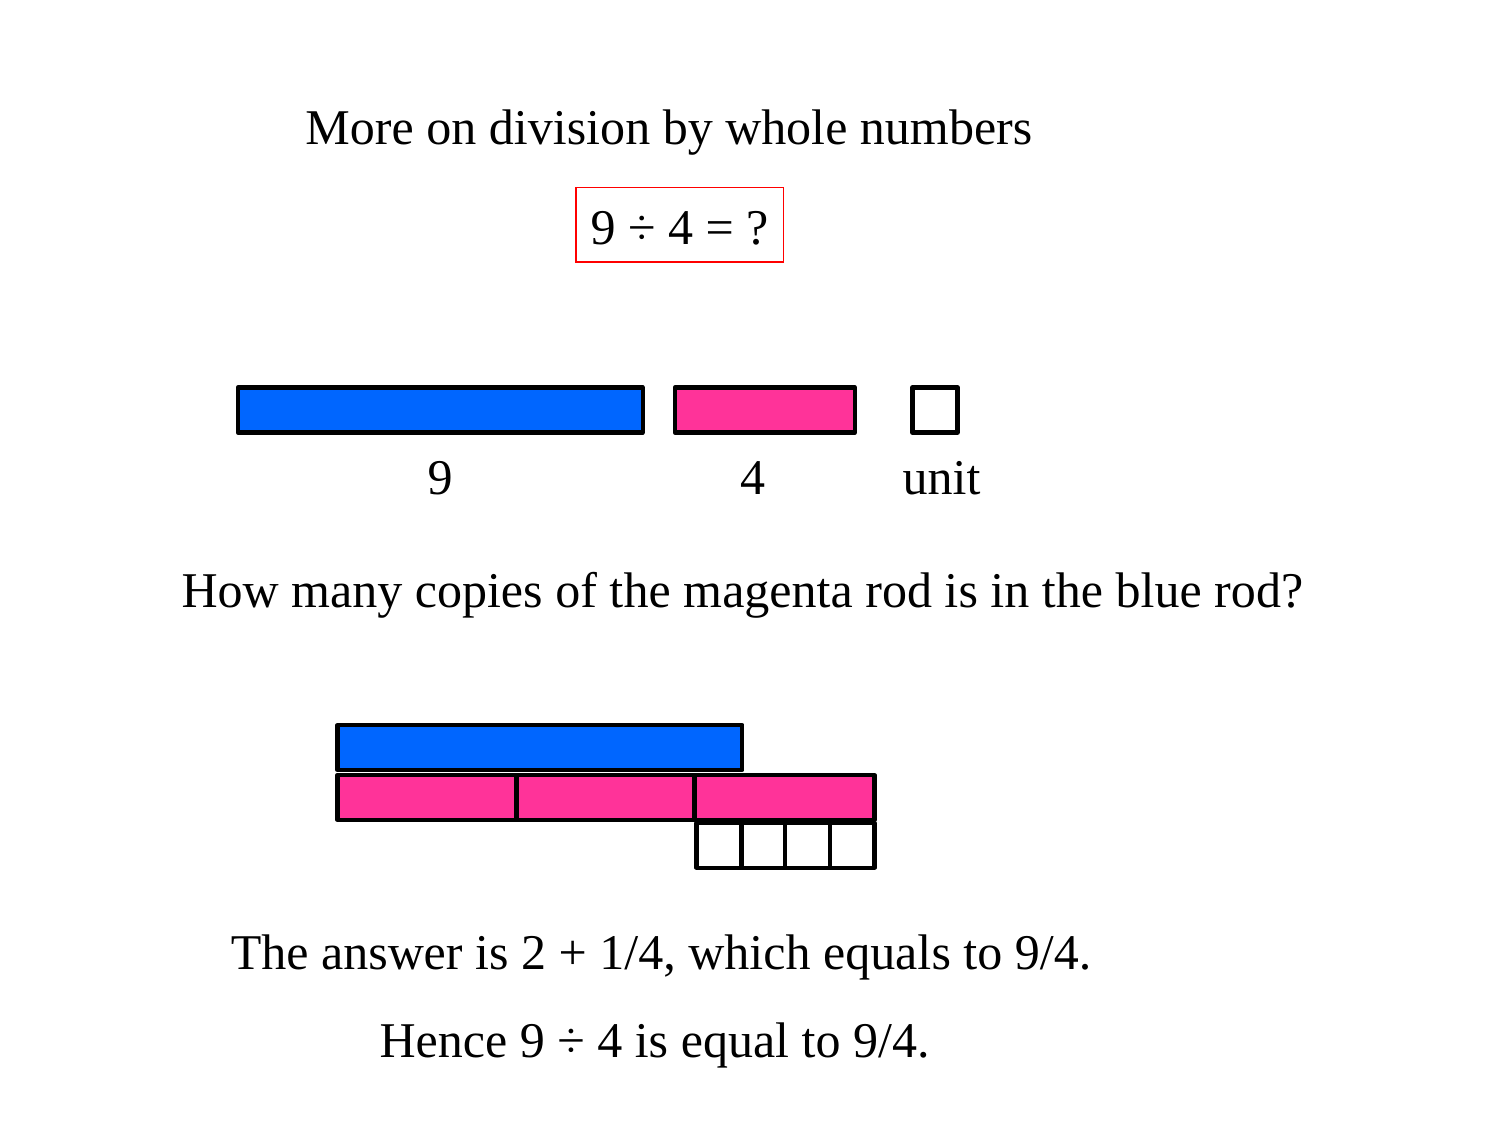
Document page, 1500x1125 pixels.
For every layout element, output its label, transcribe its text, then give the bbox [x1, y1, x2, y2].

text_box [335, 773, 514, 822]
text_box The answer is 2 + 1/4, which equals to 9/4. [216, 912, 1107, 988]
text_box How many copies of the magenta rod is in the blue rod? [166, 549, 1319, 625]
text_box 9 [412, 437, 468, 513]
text_box Hence 9 ÷ 4 is equal to 9/4. [364, 999, 945, 1075]
text_box [236, 385, 645, 435]
text_box c [828, 821, 877, 870]
text_box [673, 385, 857, 435]
text_box 4 [725, 437, 781, 513]
text_box [514, 773, 692, 822]
text_box c [694, 822, 744, 870]
text_box unit [887, 437, 996, 513]
text_box c [910, 385, 960, 435]
text_box c [744, 822, 783, 870]
text_box c [783, 822, 828, 870]
text_box More on division by whole numbers [290, 87, 1048, 163]
text_box [335, 723, 744, 772]
text_box [692, 773, 877, 822]
text_box 9 ÷ 4 = ? [575, 187, 784, 263]
